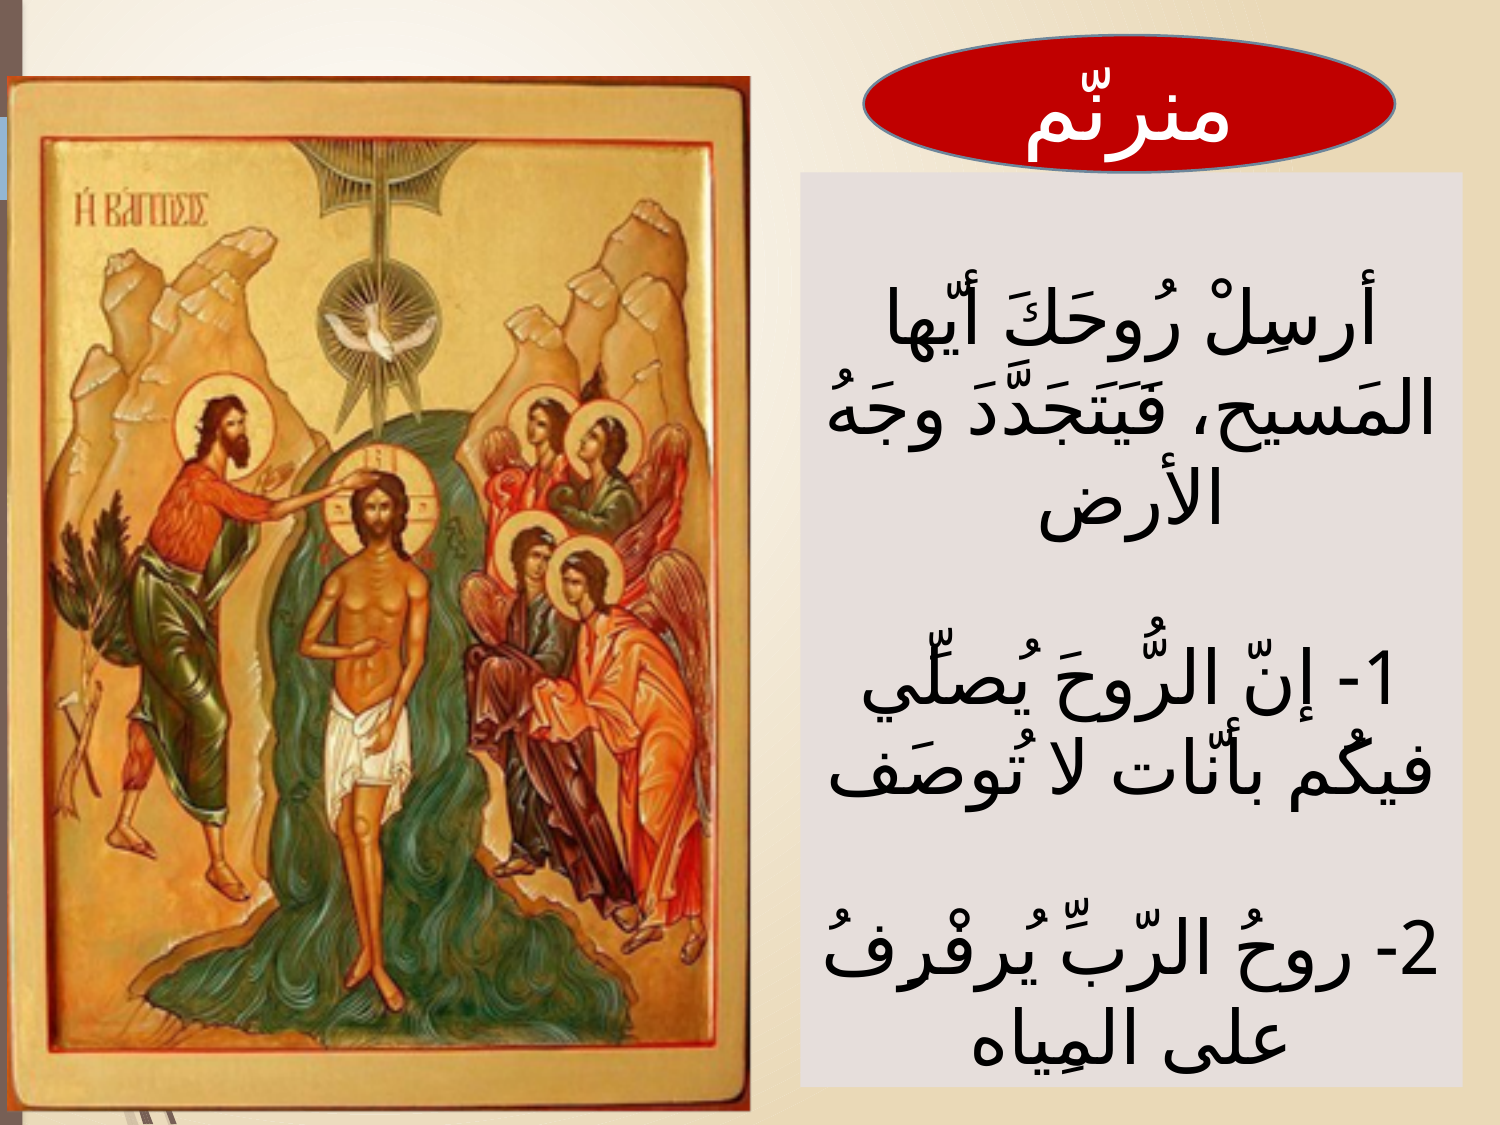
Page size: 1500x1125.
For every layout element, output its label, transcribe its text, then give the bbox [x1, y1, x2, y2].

picture [7, 76, 754, 1115]
text_box أرسِلْ رُوحَكَ أيّها المَسيح، فَيَتَجَدَّدَ وجَهُ الأرض 1- إنّ الرُّوحَ يُصلِّي فيكُم بأنّات لا تُوصَف 2- روحُ الرّبِّ يُرفْرِفُ على المِياه [800, 172, 1463, 1088]
text_box منرنّم [862, 33, 1397, 174]
